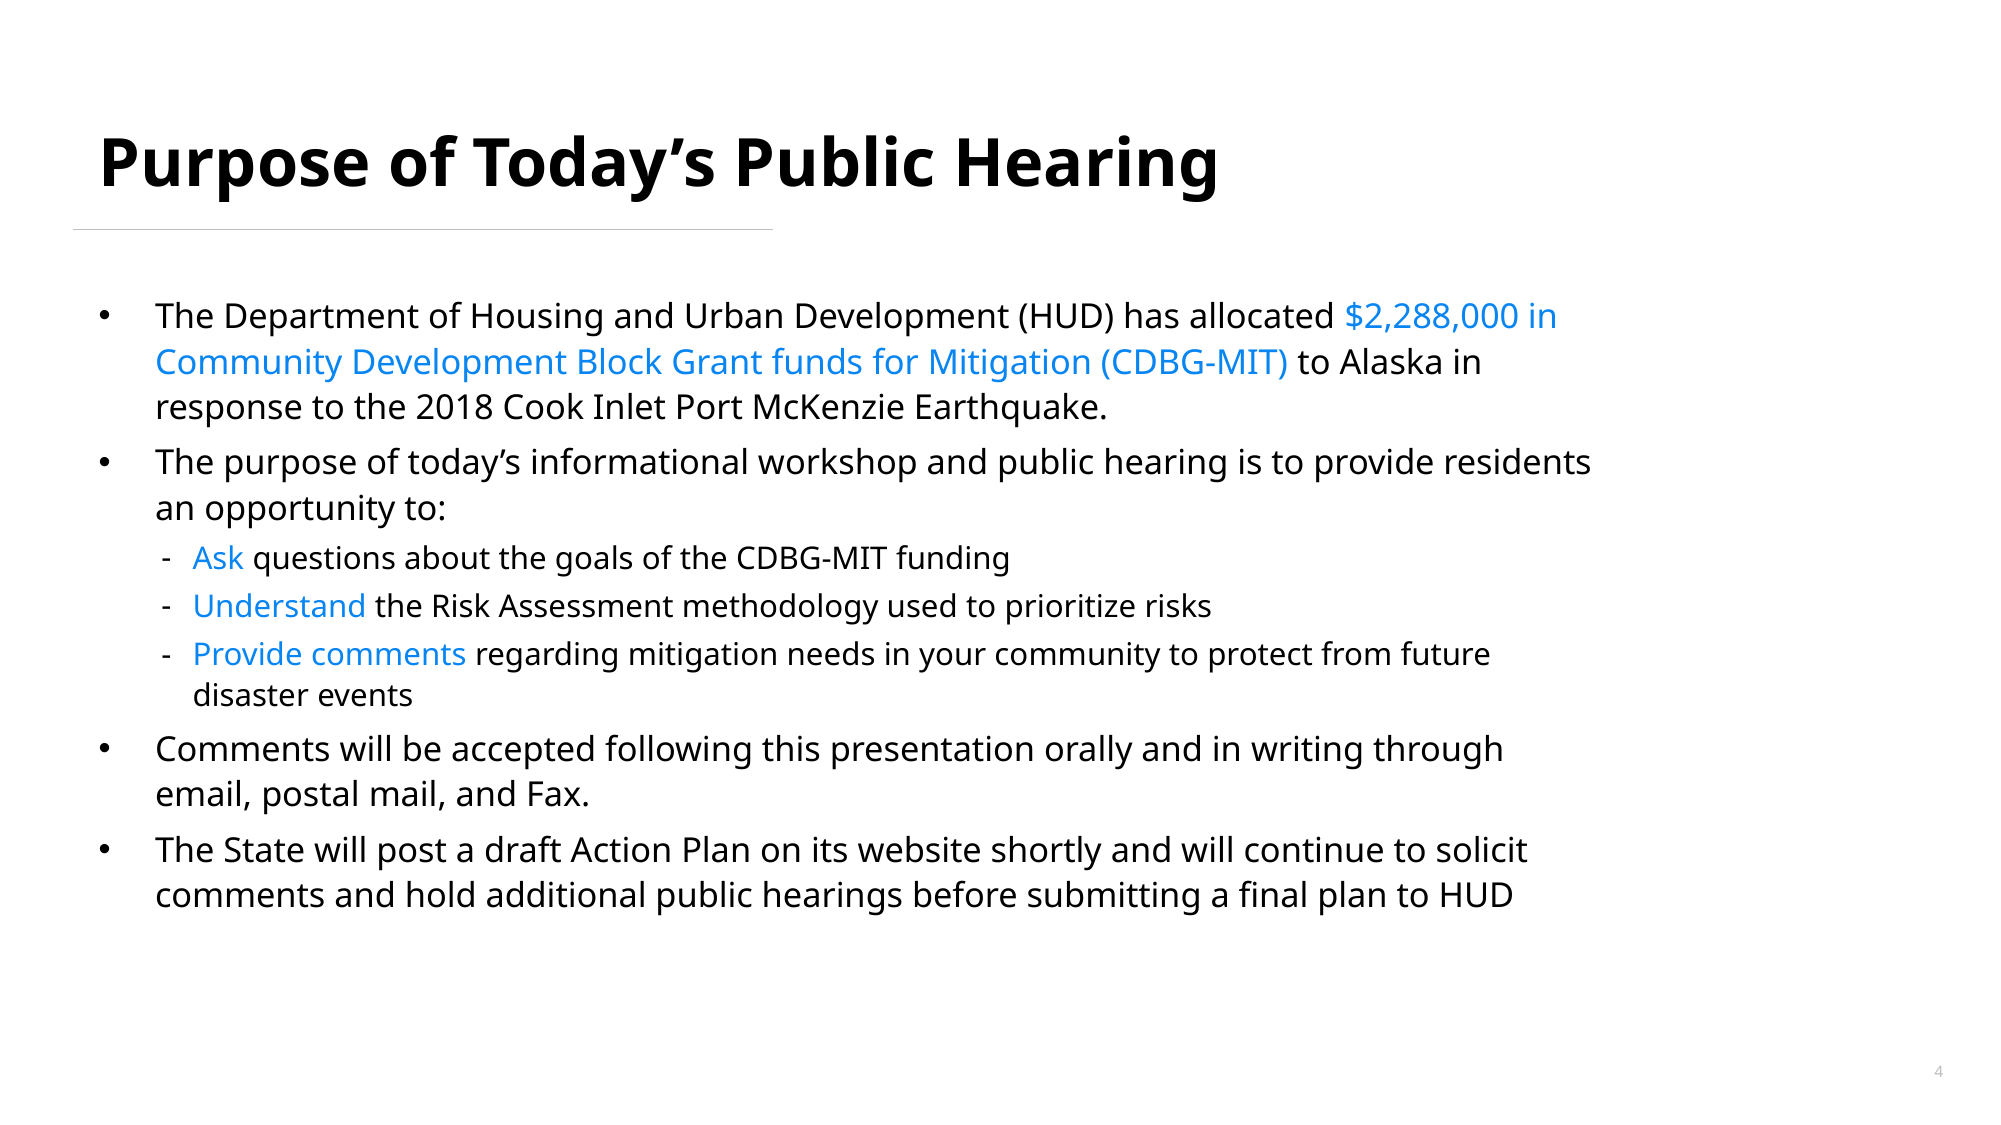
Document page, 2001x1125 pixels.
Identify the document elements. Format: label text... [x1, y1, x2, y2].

title Purpose of Today’s Public Hearing [98, 40, 1375, 209]
slide_number 4 [1562, 1042, 1959, 1103]
list The Department of Housing and Urban Development (HUD) has allocated $2,288,000 in Community Development Block Grant funds for Mitigation (CDBG-MIT) to Alaska in response to the 2018 Cook Inlet Port McKenzie Earthquake. The purpose of today’s informational workshop and public hearing is to provide residents an opportunity to: Ask questions about the goals of the CDBG-MIT funding Understand the Risk Assessment methodology used to prioritize risks Provide comments regarding mitigation needs in your community to protect from future disaster events Comments will be accepted following this presentation orally and in writing through email, postal mail, and Fax. The State will post a draft Action Plan on its website shortly and will continue to solicit comments and hold additional public hearings before submitting a final plan to HUD [98, 282, 1596, 1048]
